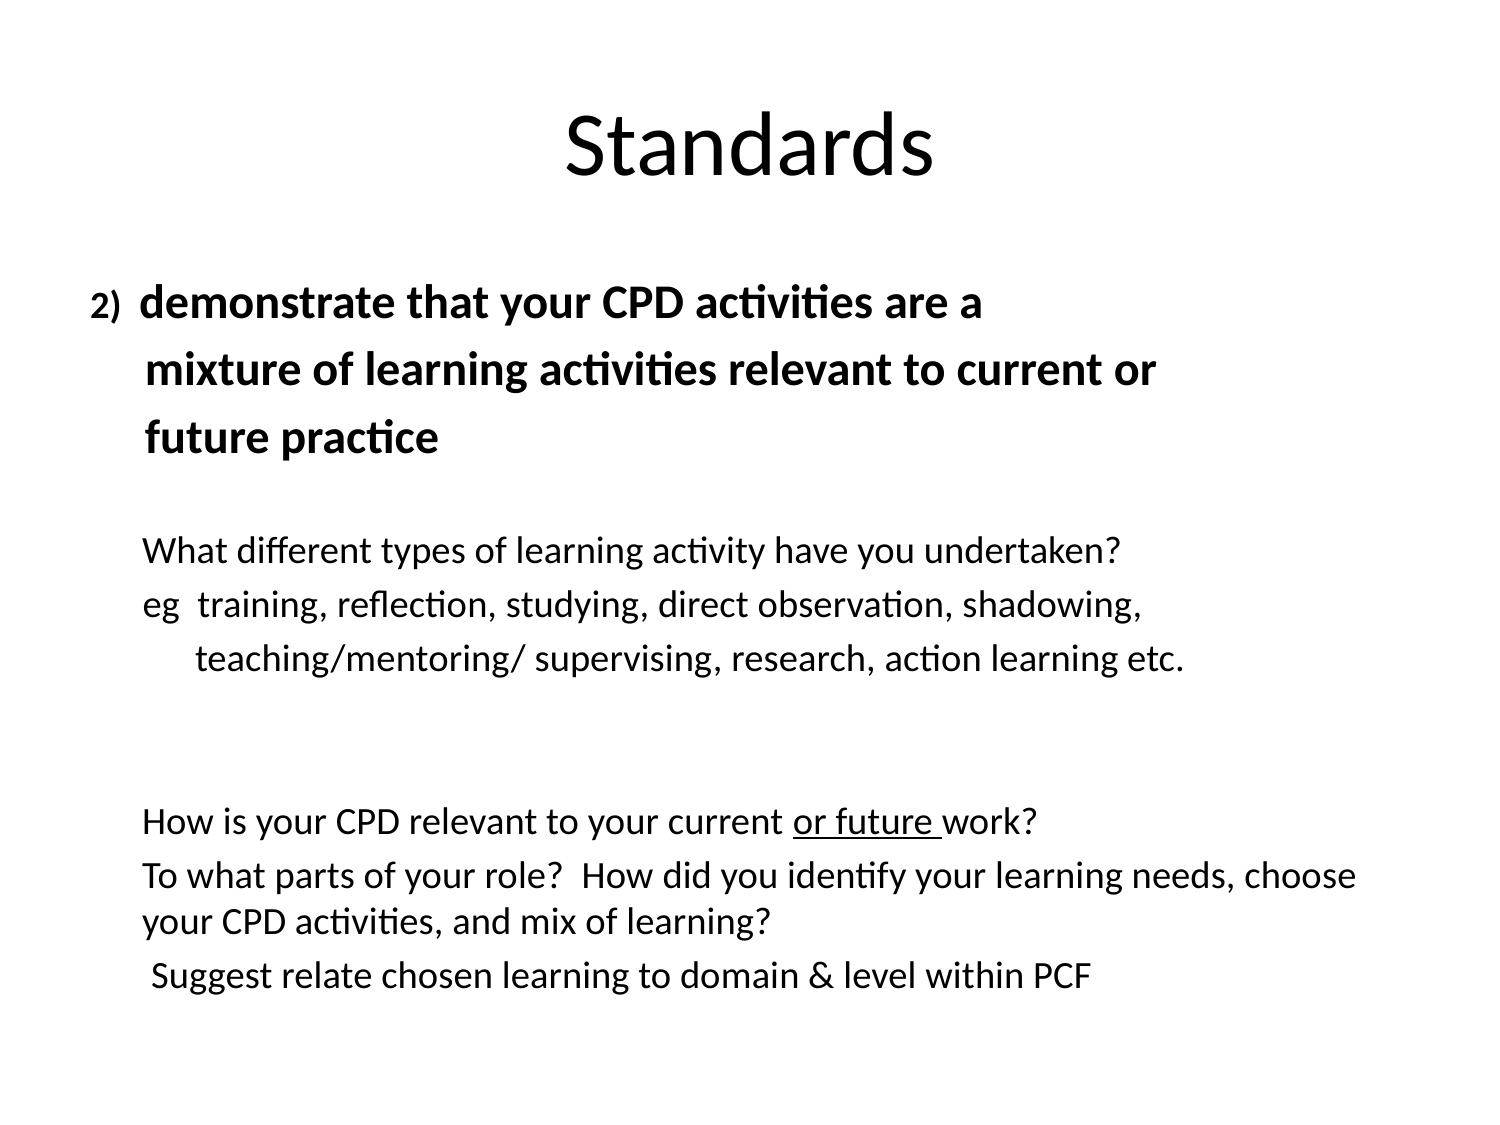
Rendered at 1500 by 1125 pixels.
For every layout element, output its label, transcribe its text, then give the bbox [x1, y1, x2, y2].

list 2) demonstrate that your CPD activities are a mixture of learning activities relevant to current or future practice What different types of learning activity have you undertaken? eg training, reflection, studying, direct observation, shadowing, teaching/mentoring/ supervising, research, action learning etc. How is your CPD relevant to your current or future work? To what parts of your role? How did you identify your learning needs, choose your CPD activities, and mix of learning? Suggest relate chosen learning to domain & level within PCF [75, 262, 1425, 1005]
title Standards [75, 45, 1425, 233]
